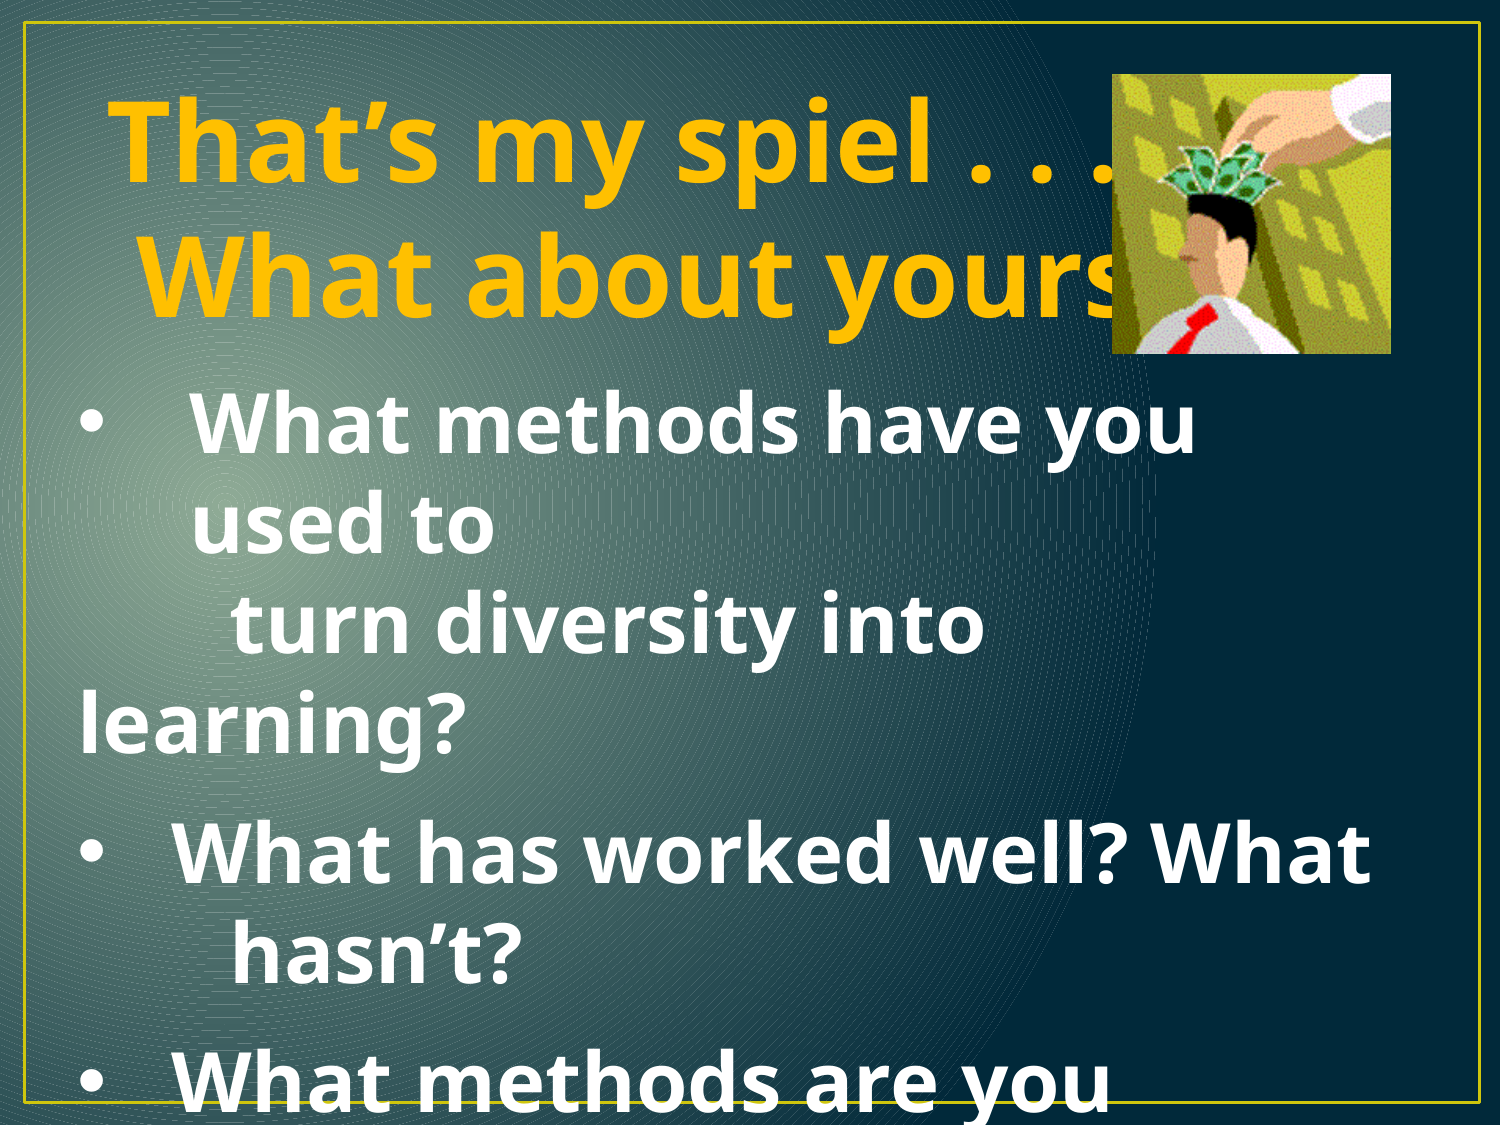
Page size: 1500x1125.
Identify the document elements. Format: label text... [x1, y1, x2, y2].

picture [1112, 75, 1390, 354]
text_box That’s my spiel . . . What about yours? What methods have you used to turn diversity into learning? What has worked well? What hasn’t? What methods are you considering trying in the future? [62, 62, 1413, 1125]
